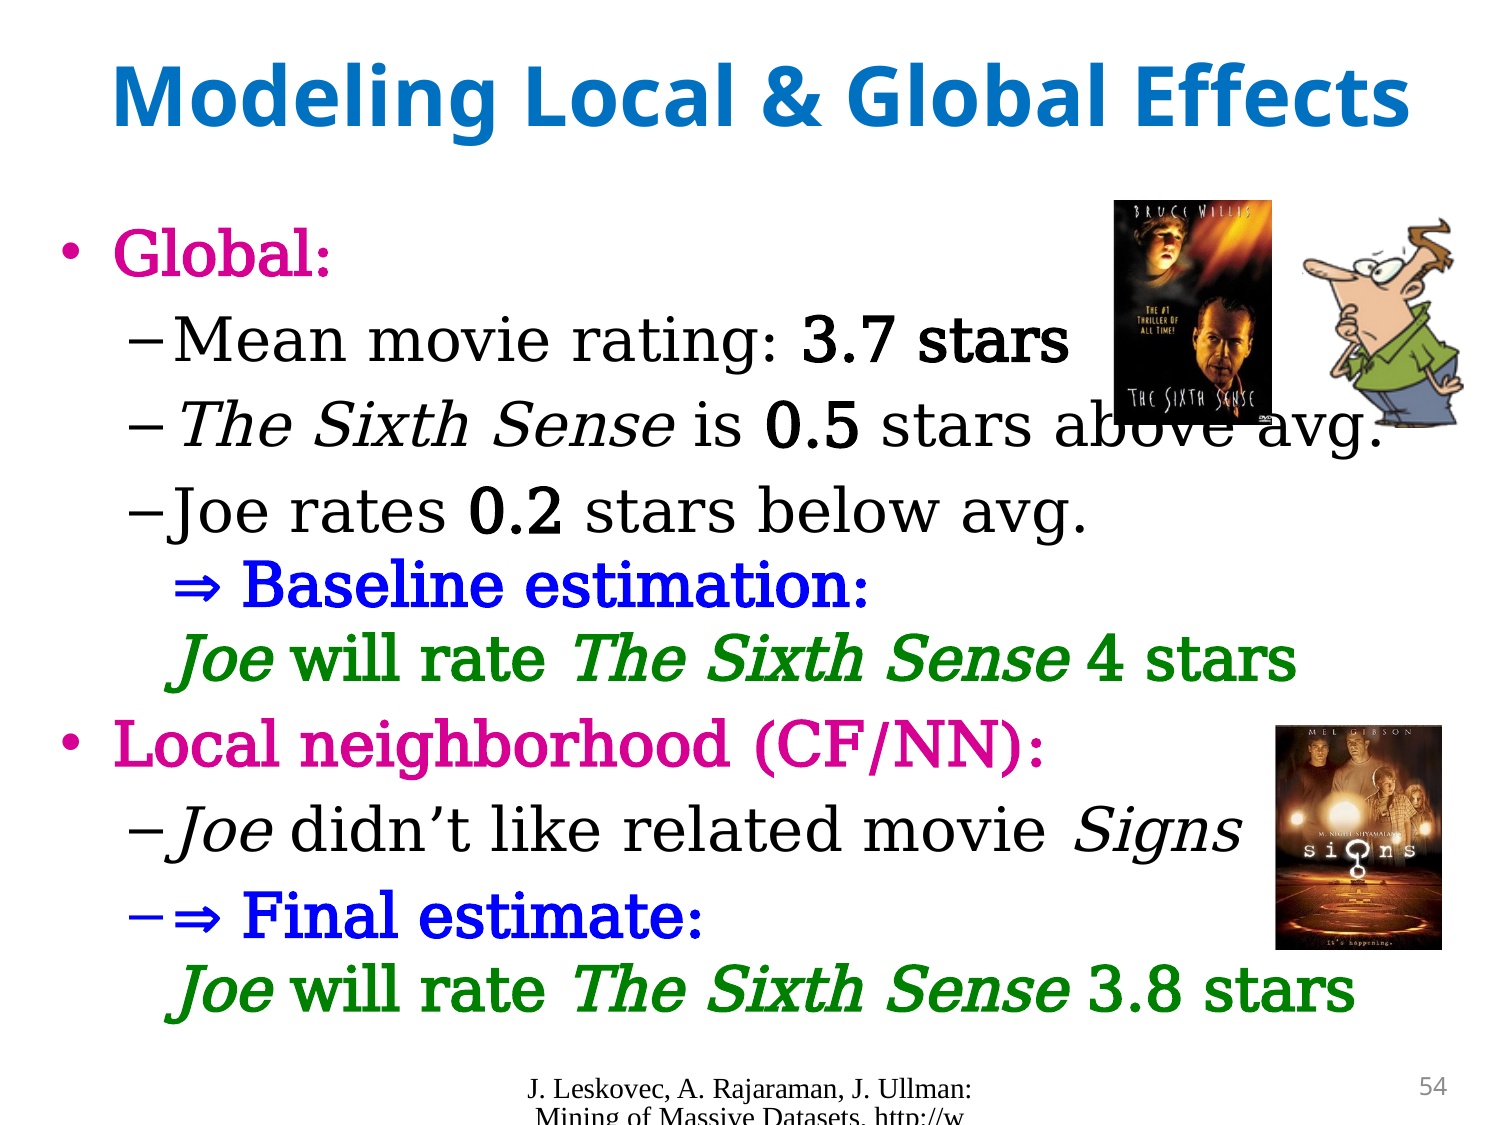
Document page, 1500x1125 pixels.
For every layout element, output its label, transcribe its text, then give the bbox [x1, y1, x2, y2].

list Global: Mean movie rating: 3.7 stars The Sixth Sense is 0.5 stars above avg. Joe rates 0.2 stars below avg.  Baseline estimation: Joe will rate The Sixth Sense 4 stars Local neighborhood (CF/NN): Joe didn’t like related movie Signs  Final estimate: Joe will rate The Sixth Sense 3.8 stars [45, 206, 1465, 1043]
title Modeling Local & Global Effects [75, 12, 1500, 175]
picture [1274, 724, 1443, 951]
picture [1112, 199, 1273, 426]
slide_number 54 [1112, 1057, 1463, 1118]
footer J. Leskovec, A. Rajaraman, J. Ullman: Mining of Massive Datasets, http://www.mmds.org [512, 1057, 988, 1118]
picture [1302, 202, 1464, 429]
